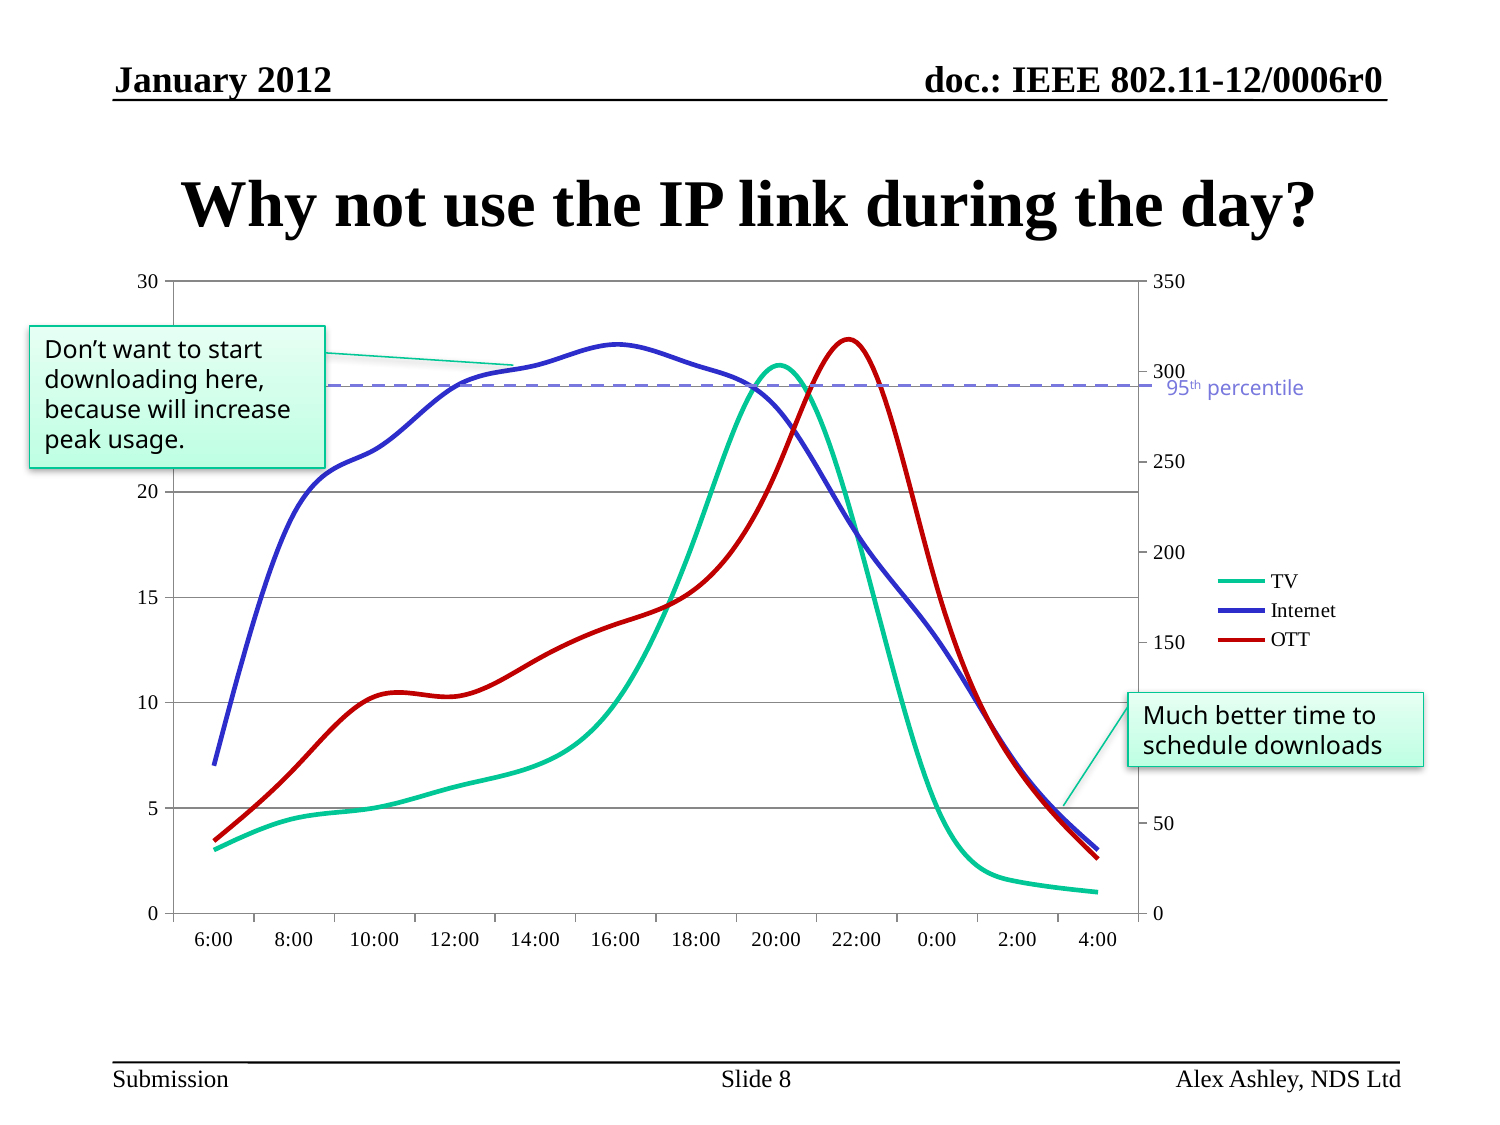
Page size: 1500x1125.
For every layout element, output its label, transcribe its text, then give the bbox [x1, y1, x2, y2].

title Why not use the IP link during the day? [112, 112, 1388, 288]
footer Alex Ashley, NDS Ltd [1173, 1062, 1402, 1093]
chart [111, 255, 1357, 966]
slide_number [114, 54, 335, 100]
text_box Don’t want to start downloading here, because will increase peak usage. [29, 325, 106, 469]
text_box Much better time to schedule downloads [1362, 692, 1424, 767]
slide_number Slide 8 [712, 1062, 800, 1093]
